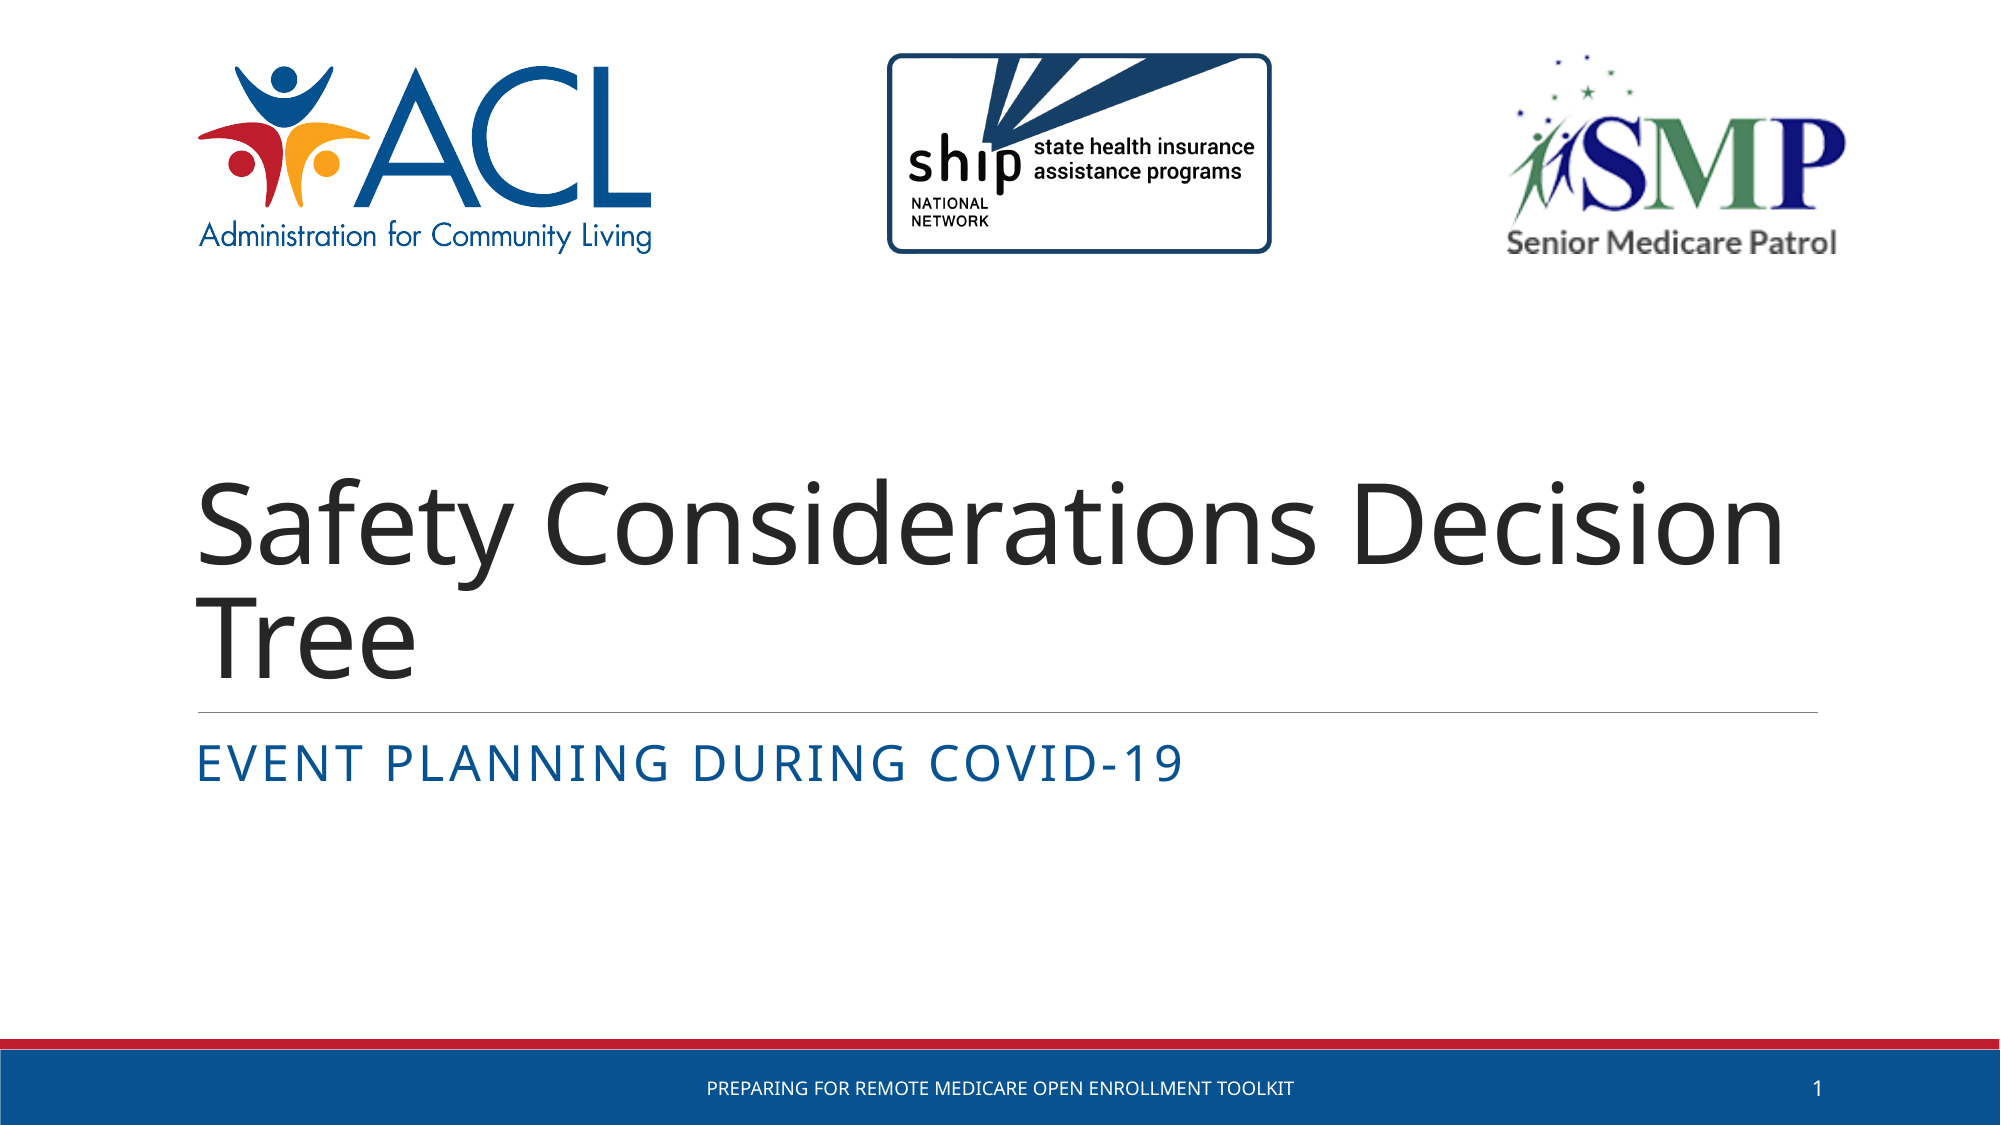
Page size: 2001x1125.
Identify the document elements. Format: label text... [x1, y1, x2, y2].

footer Preparing for remote Medicare Open Enrollment Toolkit [604, 1059, 1396, 1120]
picture [1507, 52, 1850, 255]
title Safety Considerations Decision Tree [180, 124, 1830, 710]
subtitle Event Planning During COVid-19 [180, 730, 1787, 928]
slide_number 1 [1624, 1059, 1840, 1120]
picture [198, 66, 652, 255]
picture [886, 52, 1272, 255]
